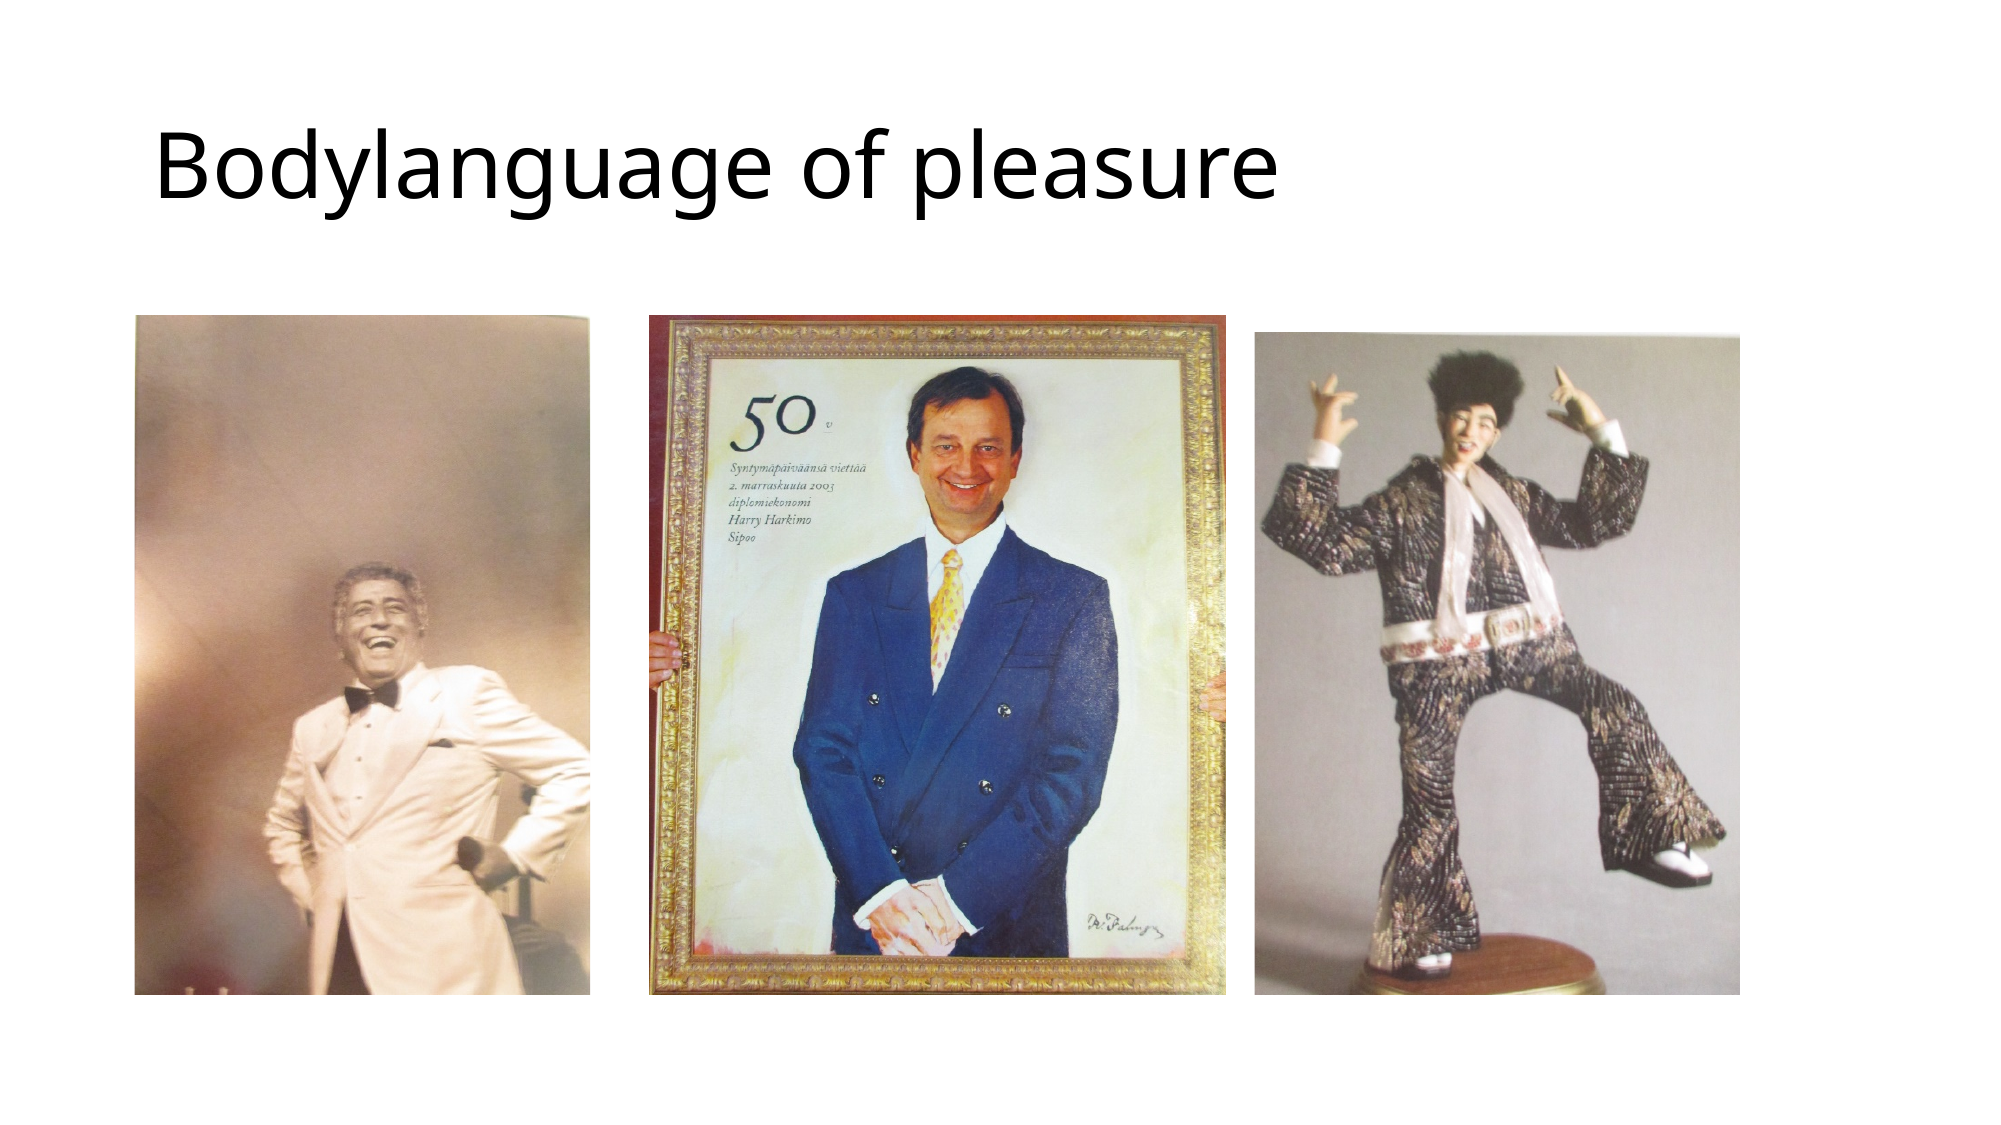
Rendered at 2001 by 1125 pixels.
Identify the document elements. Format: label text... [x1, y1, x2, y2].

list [134, 315, 591, 995]
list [646, 315, 1226, 995]
title Bodylanguage of pleasure [137, 59, 1863, 278]
picture [1254, 332, 1740, 995]
